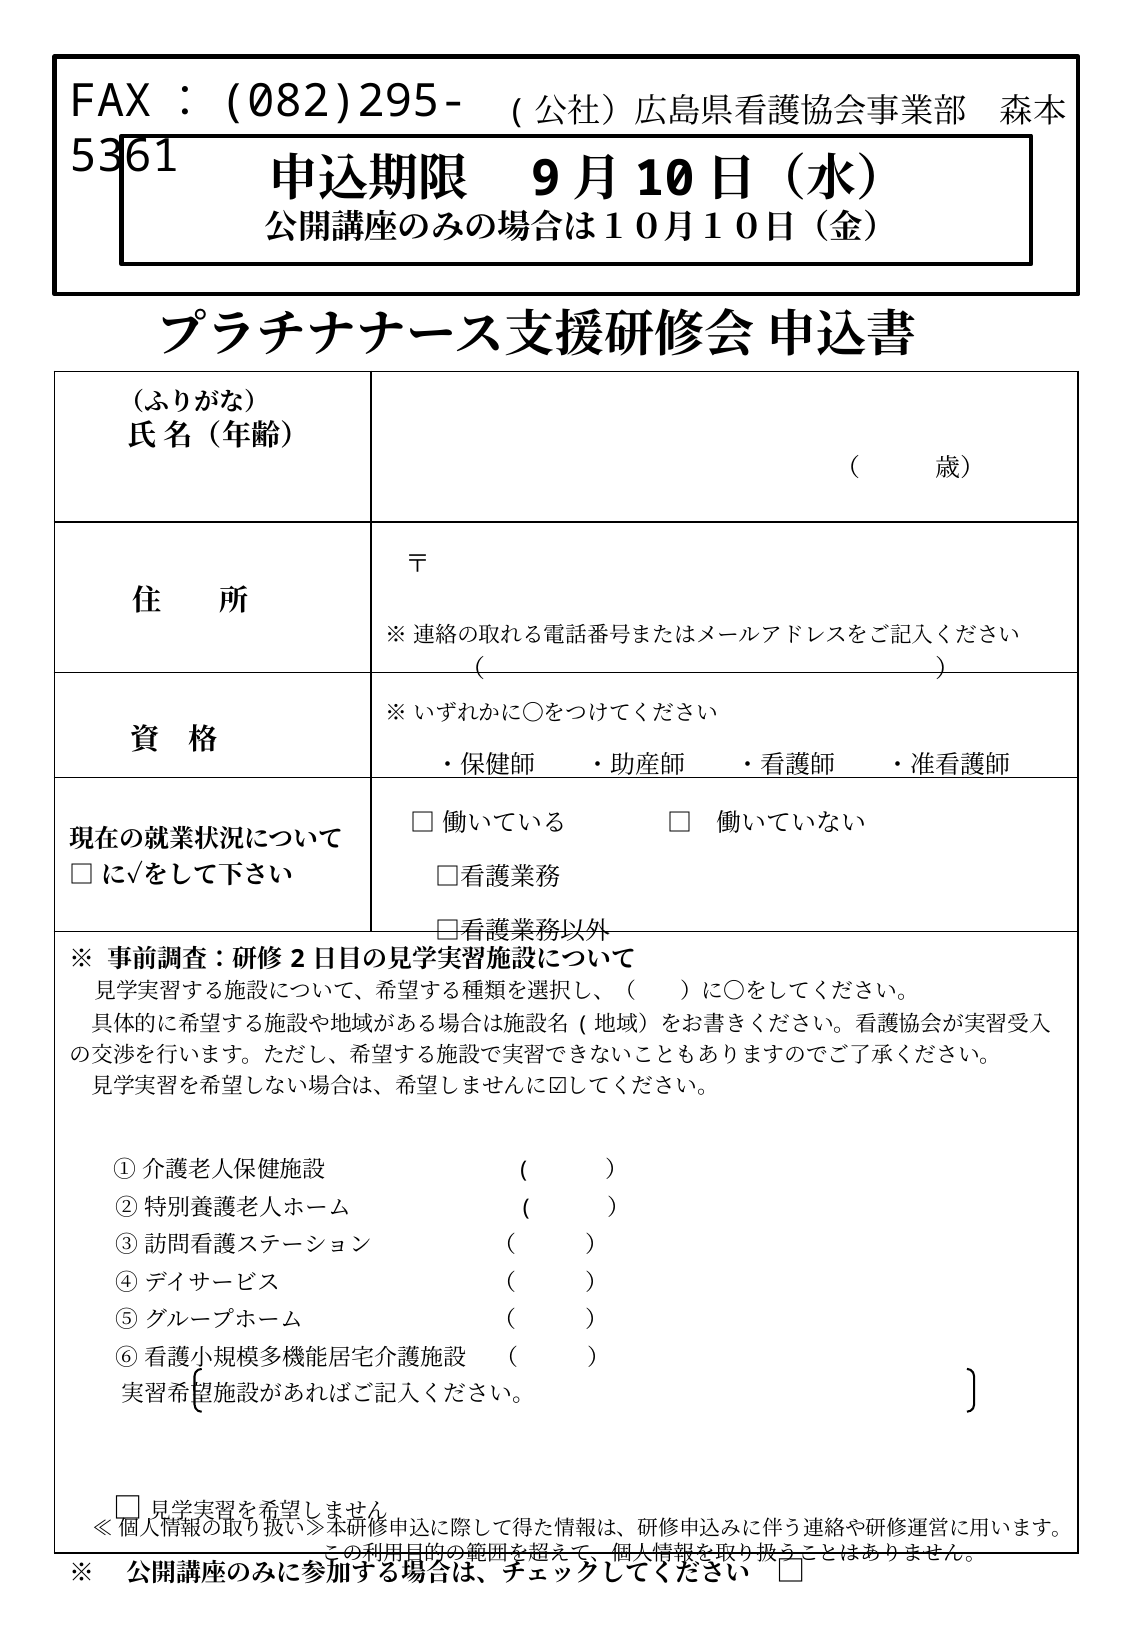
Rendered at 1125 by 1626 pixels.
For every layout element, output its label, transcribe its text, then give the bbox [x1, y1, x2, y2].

text_box [193, 1368, 975, 1413]
text_box プラチナナース支援研修会 申込書 [141, 294, 957, 369]
text_box 申込期限 9月10日（水） 公開講座のみの場合は１０月１０日（金） [103, 138, 1065, 253]
table_cell 住 所 [55, 523, 370, 672]
text_box FAX：(082)295-5361 [54, 63, 529, 189]
table_cell □ 働いている □ 働いていない □看護業務 □看護業務以外 [372, 778, 1077, 931]
table_header （ふりがな） 氏 名（年齢） [55, 372, 370, 521]
table_cell ※ 事前調査：研修2日目の見学実習施設について 見学実習する施設について、希望する種類を選択し、（ ）に〇をしてください。 具体的に希望する施設や地域がある場合は施設名(地域）をお書きください。看護協会が実習受入の交渉を行います。ただし、希望する施設で実習できないこともありますのでご了承ください。 見学実習を希望しない場合は、希望しませんに☑してください。 ① 介護老人保健施設 ( ） ② 特別養護老人ホーム ( ） ③ 訪問看護ステーション （ ） ④ デイサービス （ ） ⑤ グループホーム （ ） ⑥ 看護小規模多機能居宅介護施設 （ ） 実習希望施設があればご記入ください。 □ 見学実習を希望しません ※ 公開講座のみに参加する場合は、チェックしてください □ [55, 932, 1077, 1552]
table_cell ※いずれかに〇をつけてください ・保健師 ・助産師 ・看護師 ・准看護師 [372, 673, 1077, 777]
table_cell 資 格 [55, 673, 370, 777]
table_cell 〒 ※連絡の取れる電話番号またはメールアドレスをご記入ください （ ） [372, 523, 1077, 672]
text_box [52, 54, 1080, 296]
text_box (公社）広島県看護協会事業部 森本 [491, 81, 1083, 137]
text_box [119, 134, 1033, 138]
table_cell 現在の就業状況について □に✓をして下さい [55, 778, 370, 931]
table_header （ 歳） [372, 372, 1077, 521]
text_box [119, 253, 1033, 266]
text_box ≪個人情報の取り扱い≫本研修申込に際して得た情報は、研修申込みに伴う連絡や研修運営に用います。 この利用目的の範囲を超えて、個人情報を取り扱うことはありません。 [78, 1507, 1071, 1573]
